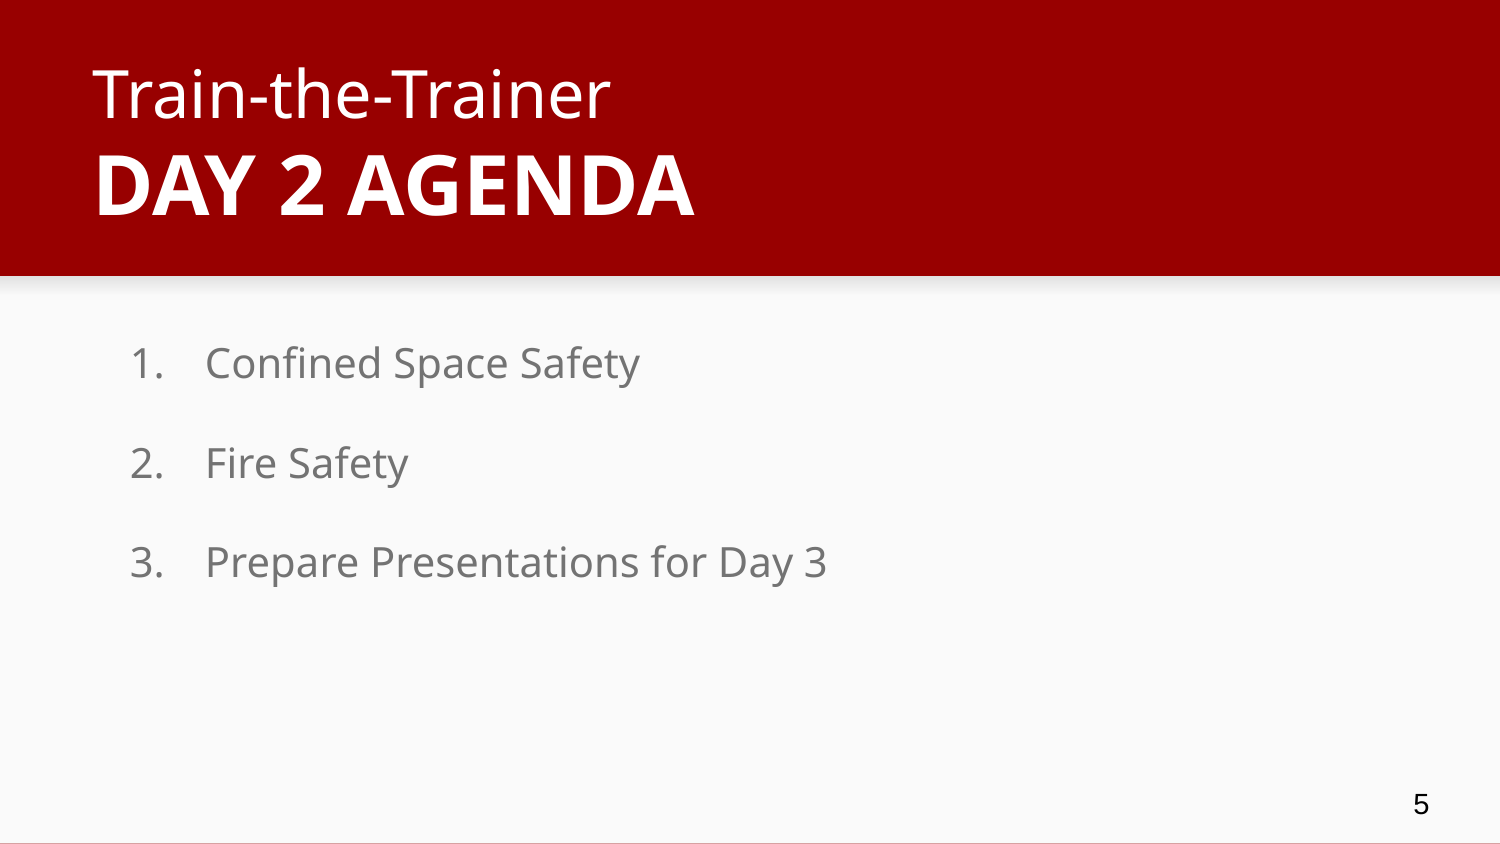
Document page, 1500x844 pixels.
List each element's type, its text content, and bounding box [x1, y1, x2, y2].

title Train-the-Trainer DAY 2 AGENDA [77, 121, 1427, 248]
slide_number 5 [1398, 770, 1489, 835]
list Confined Space Safety Fire Safety Prepare Presentations for Day 3 [77, 314, 1427, 760]
